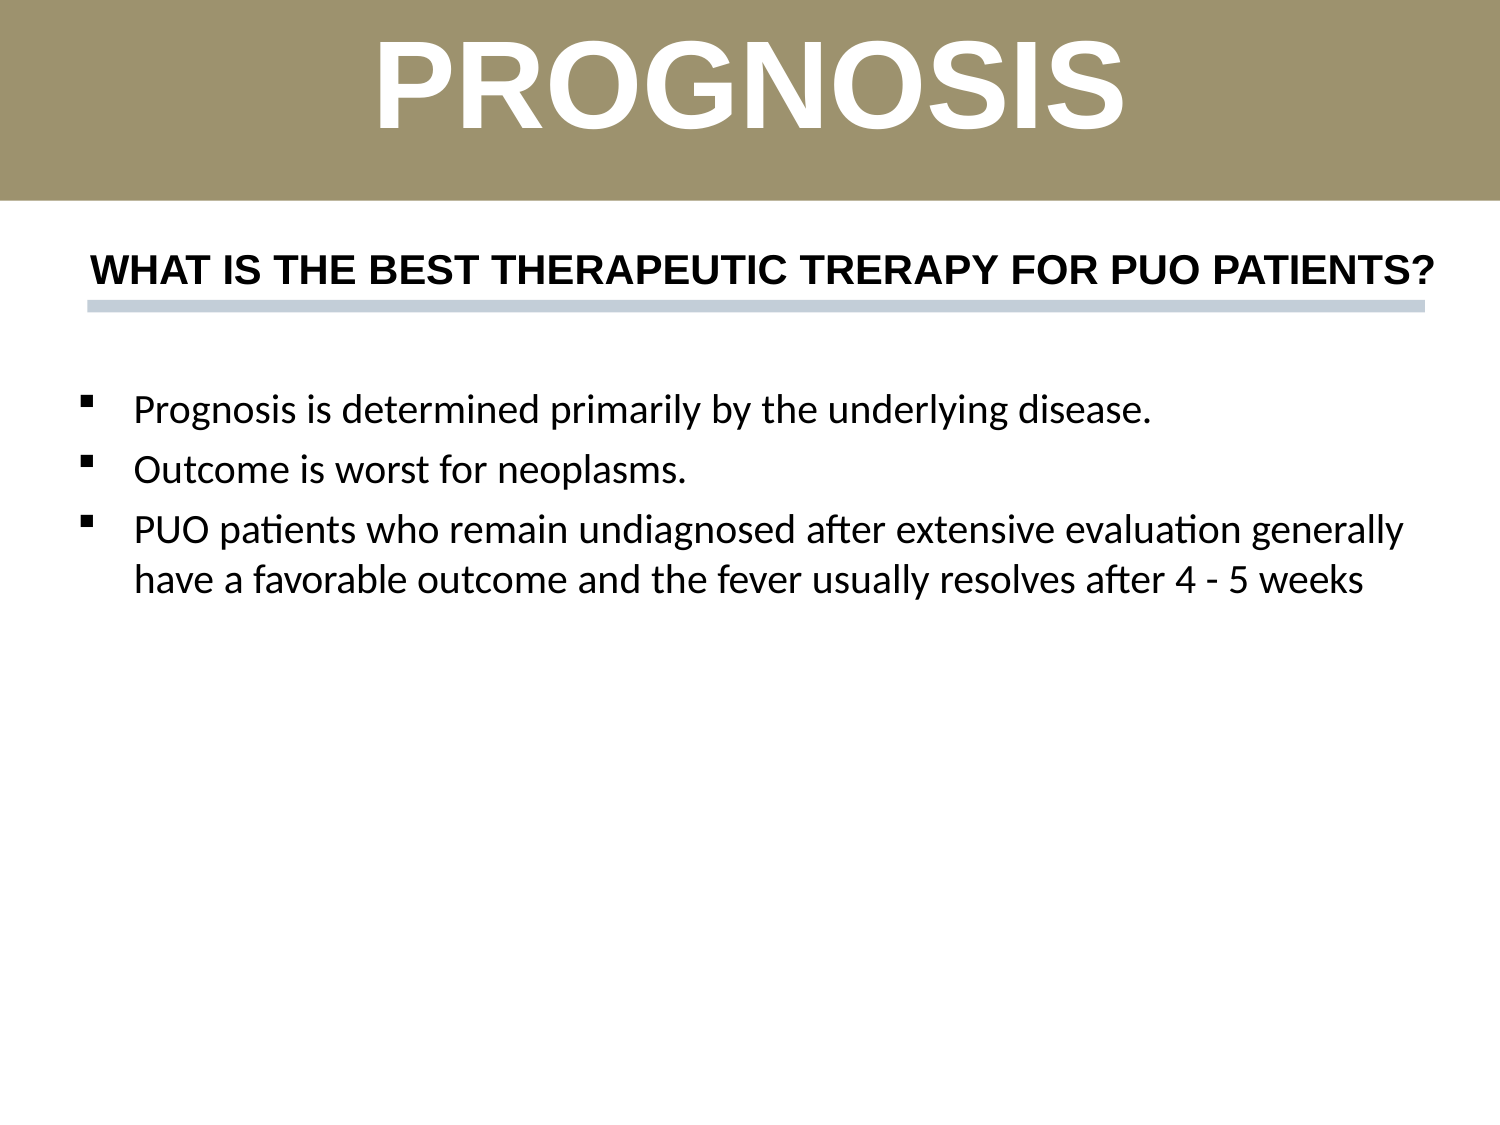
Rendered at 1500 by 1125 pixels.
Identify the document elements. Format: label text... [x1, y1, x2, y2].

title PROGNOSIS [17, 1, 1483, 192]
text_box [0, 0, 1500, 201]
text_box WHAT IS THE BEST THERAPEUTIC TRERAPY FOR PUO PATIENTS? Prognosis is determined primarily by the underlying disease. Outcome is worst for neoplasms. PUO patients who remain undiagnosed after extensive evaluation generally have a favorable outcome and the fever usually resolves after 4 - 5 weeks [75, 240, 1441, 602]
